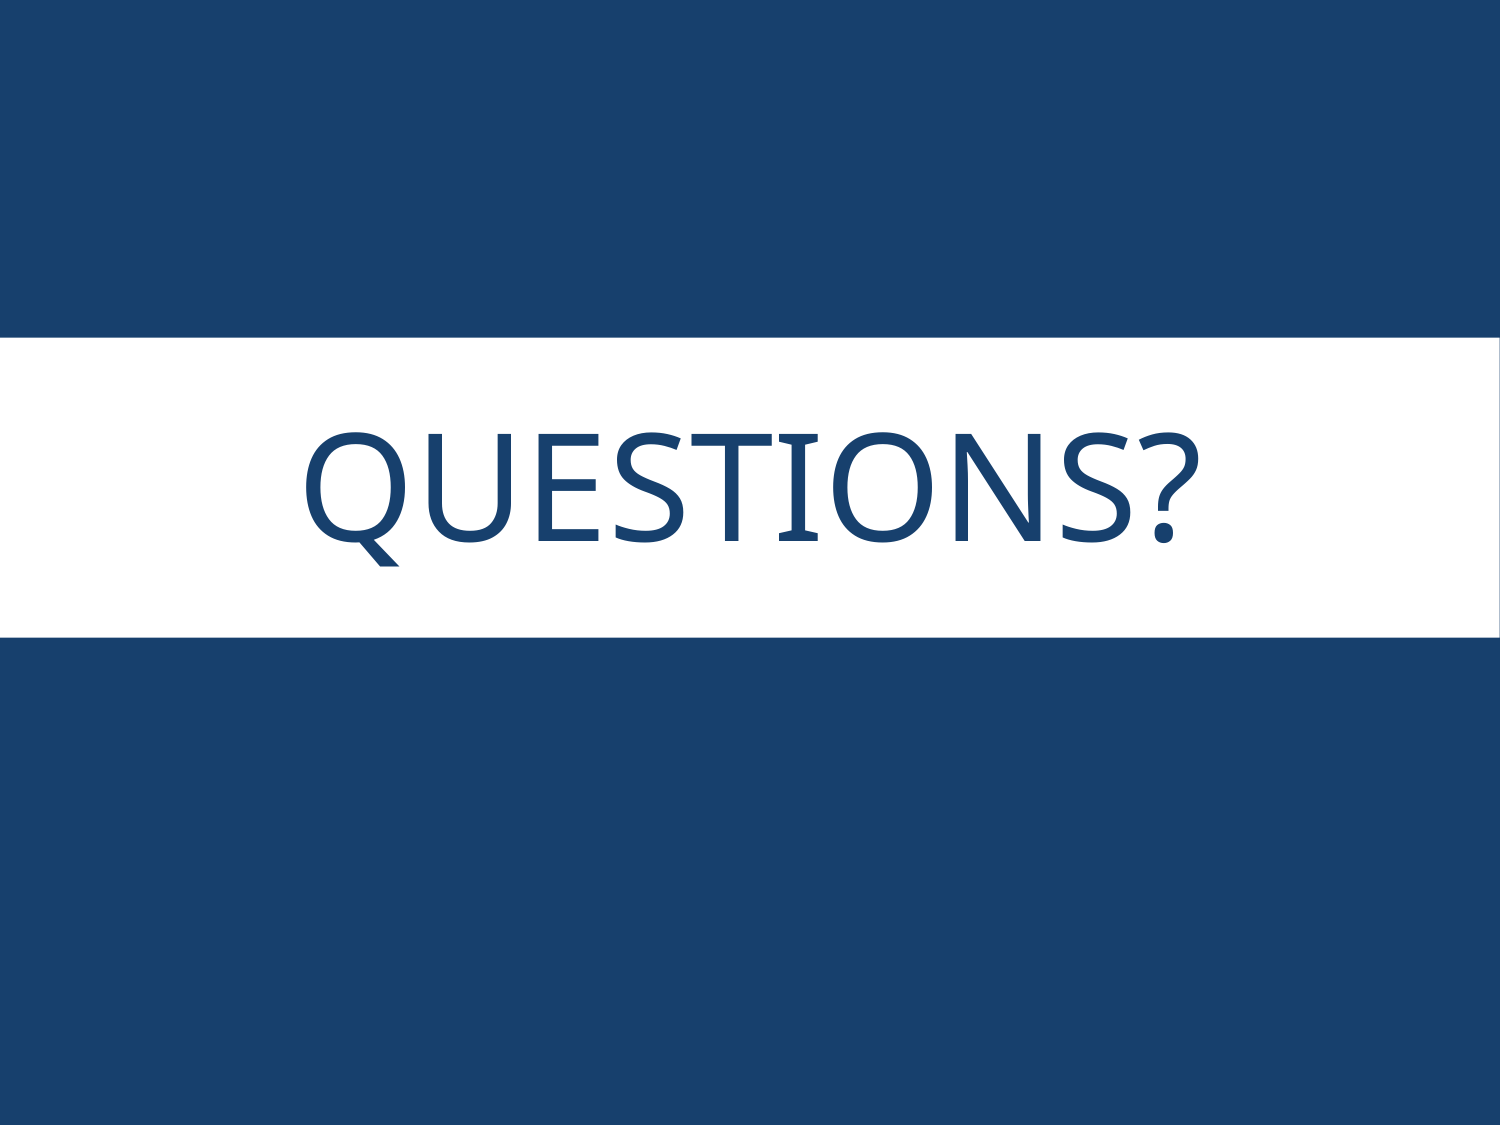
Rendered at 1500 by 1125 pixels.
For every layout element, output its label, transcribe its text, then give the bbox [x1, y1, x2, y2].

title Questions? [45, 355, 1457, 641]
